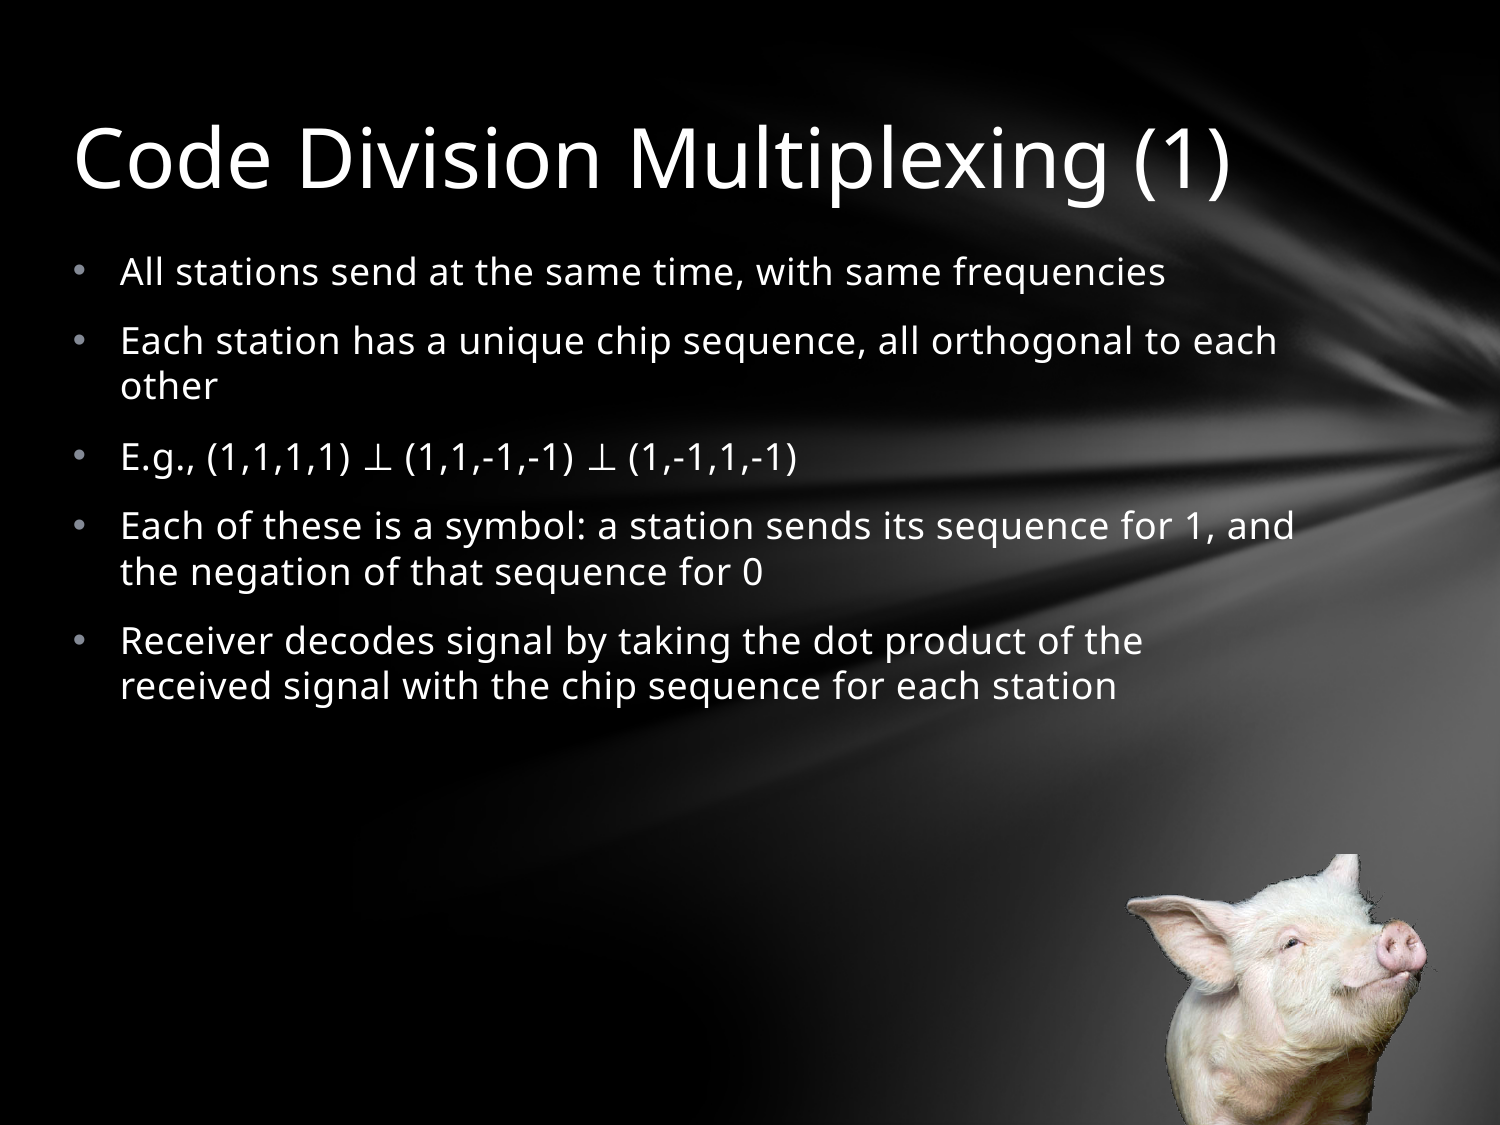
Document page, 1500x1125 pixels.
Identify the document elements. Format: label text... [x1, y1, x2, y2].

picture [1074, 854, 1481, 1125]
title Code Division Multiplexing (1) [57, 37, 1318, 213]
list All stations send at the same time, with same frequencies Each station has a unique chip sequence, all orthogonal to each other E.g., (1,1,1,1) ⊥ (1,1,-1,-1) ⊥ (1,-1,1,-1) Each of these is a symbol: a station sends its sequence for 1, and the negation of that sequence for 0 Receiver decodes signal by taking the dot product of the received signal with the chip sequence for each station [57, 239, 1318, 1015]
